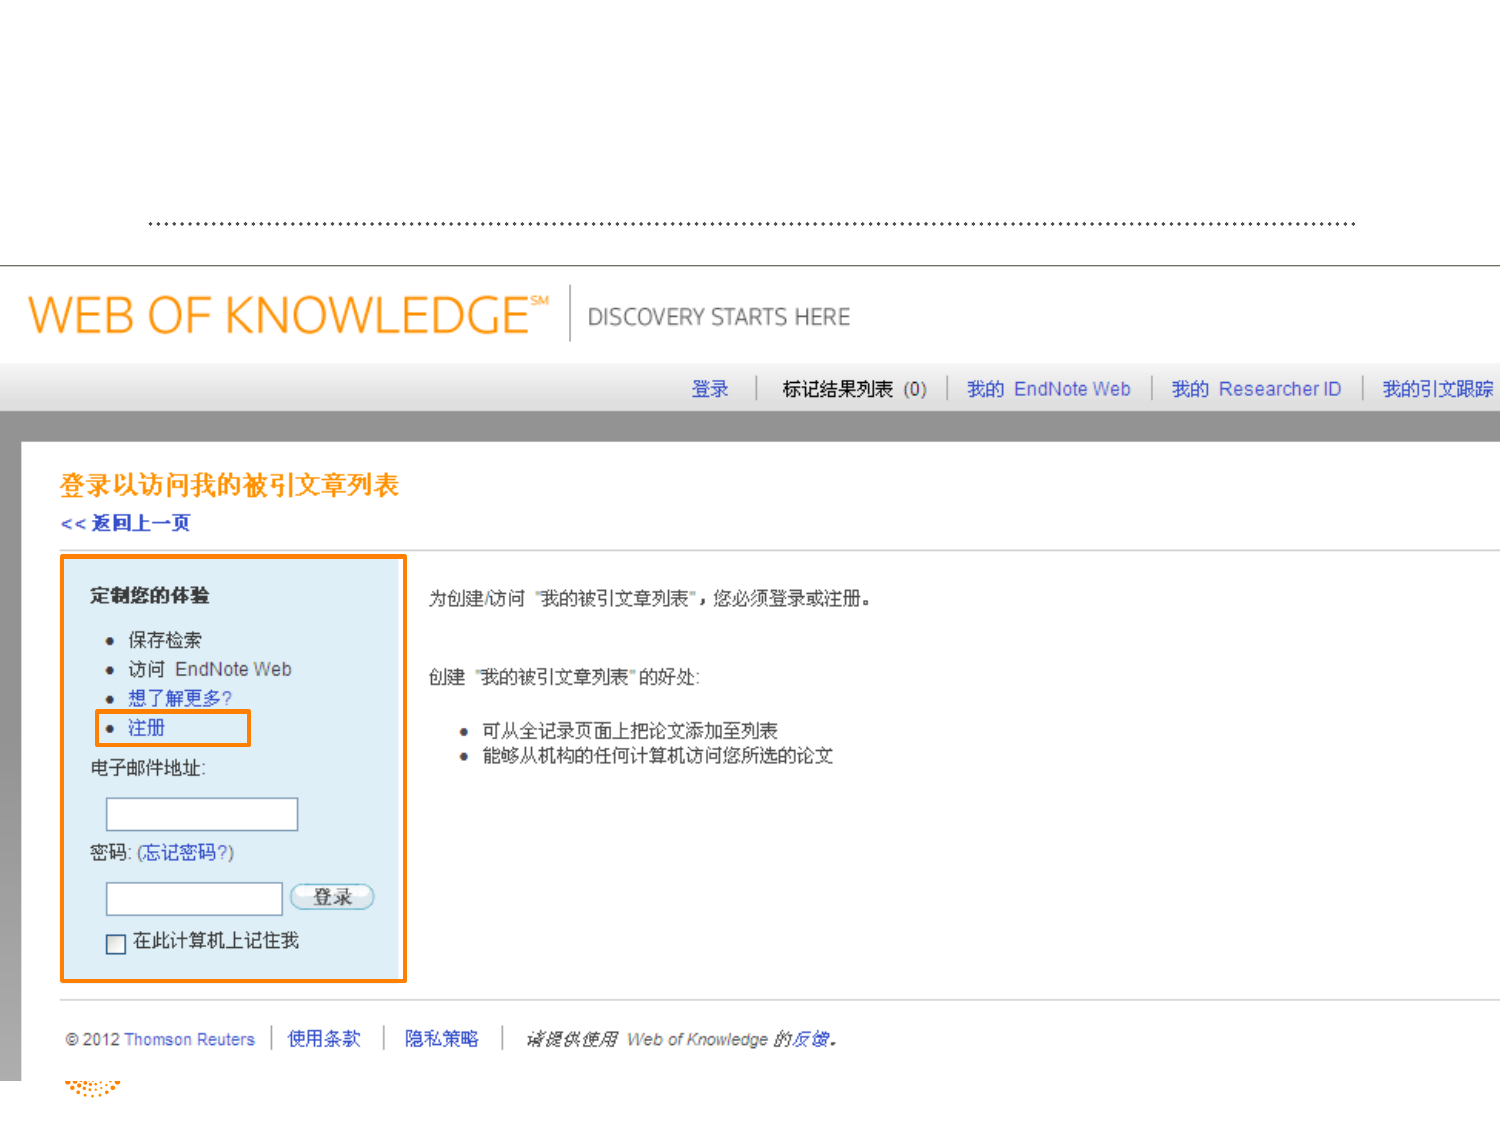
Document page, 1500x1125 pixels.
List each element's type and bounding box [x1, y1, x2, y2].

picture [0, 264, 1500, 1125]
